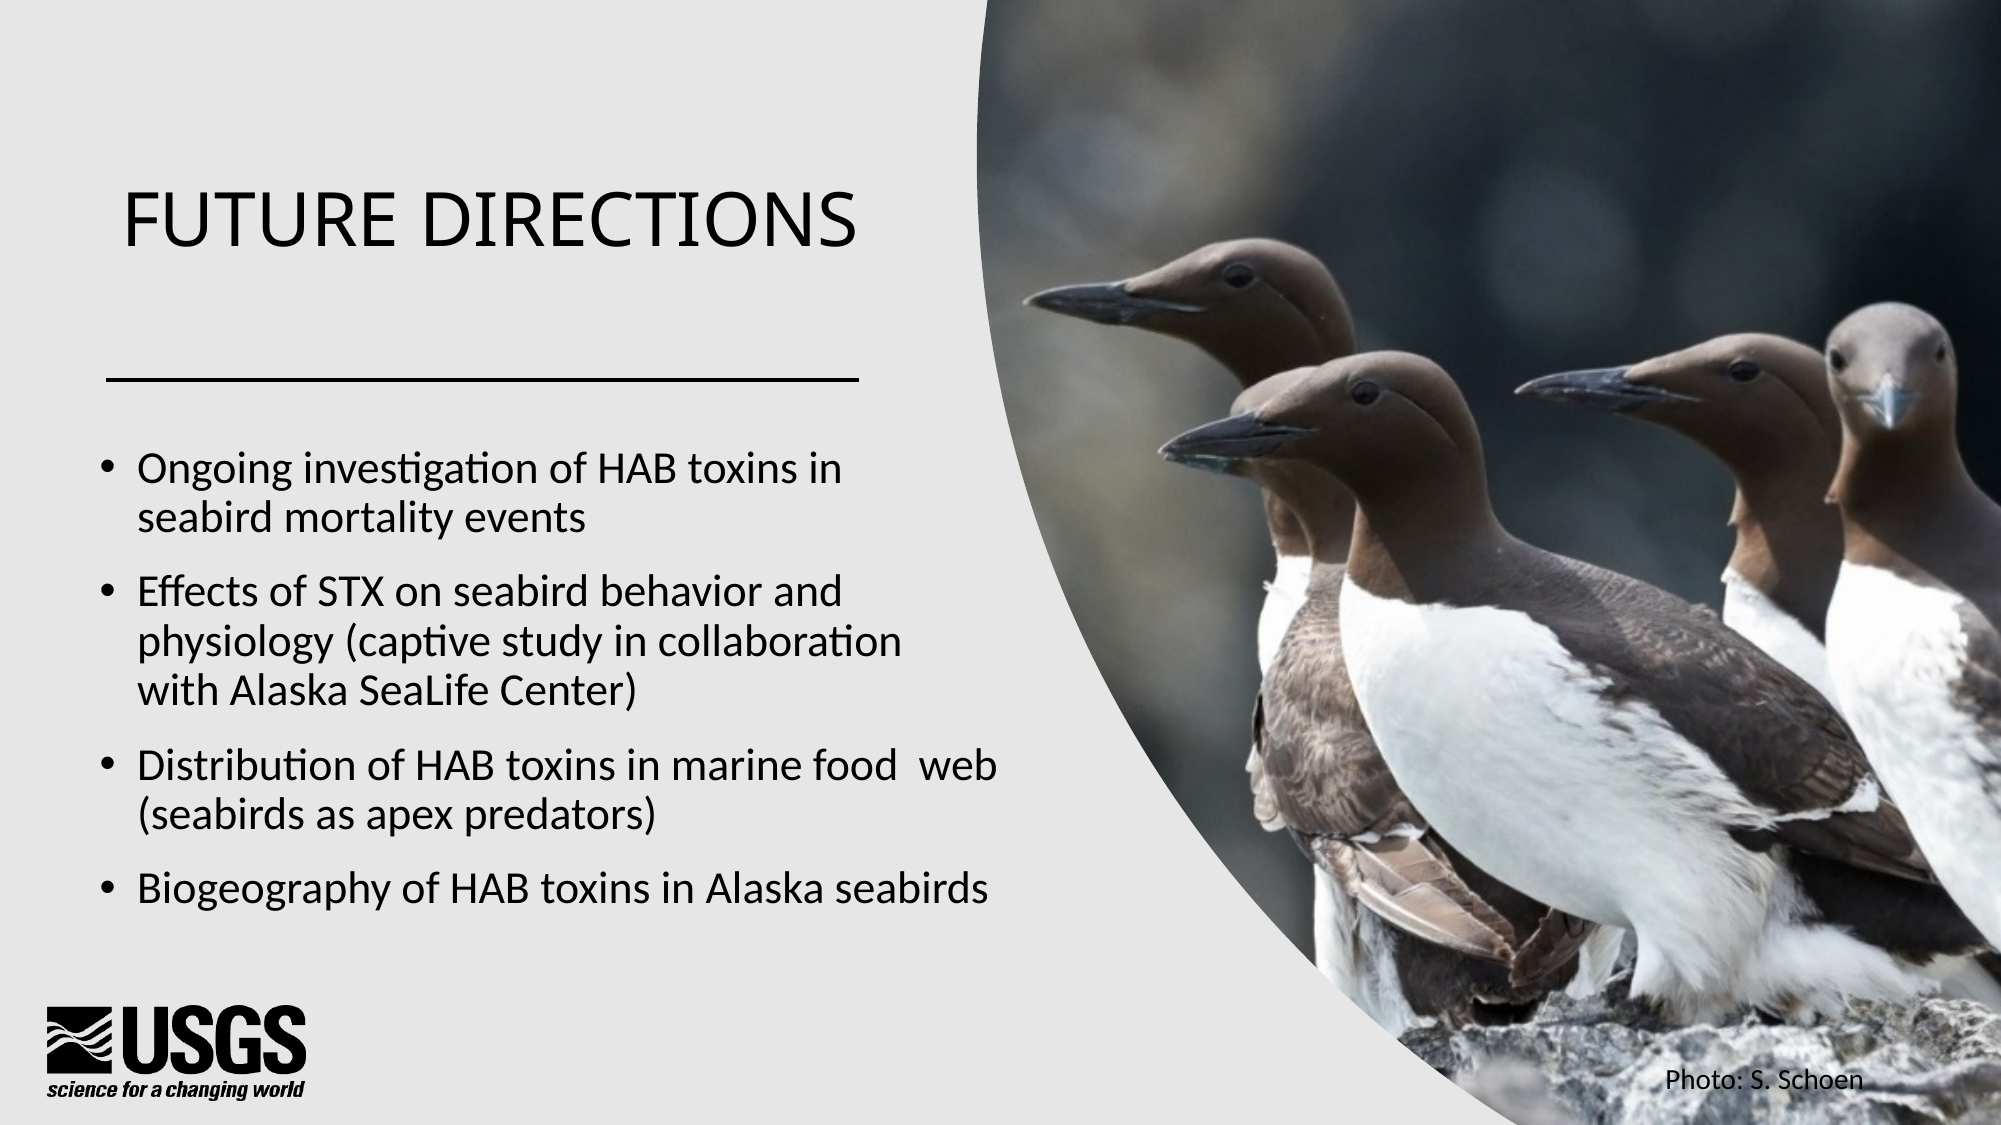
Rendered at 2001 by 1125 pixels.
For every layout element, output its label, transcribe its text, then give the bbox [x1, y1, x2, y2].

picture [46, 1005, 306, 1101]
text_box Ongoing investigation of HAB toxins in seabird mortality events Effects of STX on seabird behavior and physiology (captive study in collaboration with Alaska SeaLife Center) Distribution of HAB toxins in marine food web (seabirds as apex predators) Biogeography of HAB toxins in Alaska seabirds [47, 436, 976, 1004]
picture [976, 0, 2001, 1125]
text_box FUTURE DIRECTIONS [106, 83, 976, 361]
